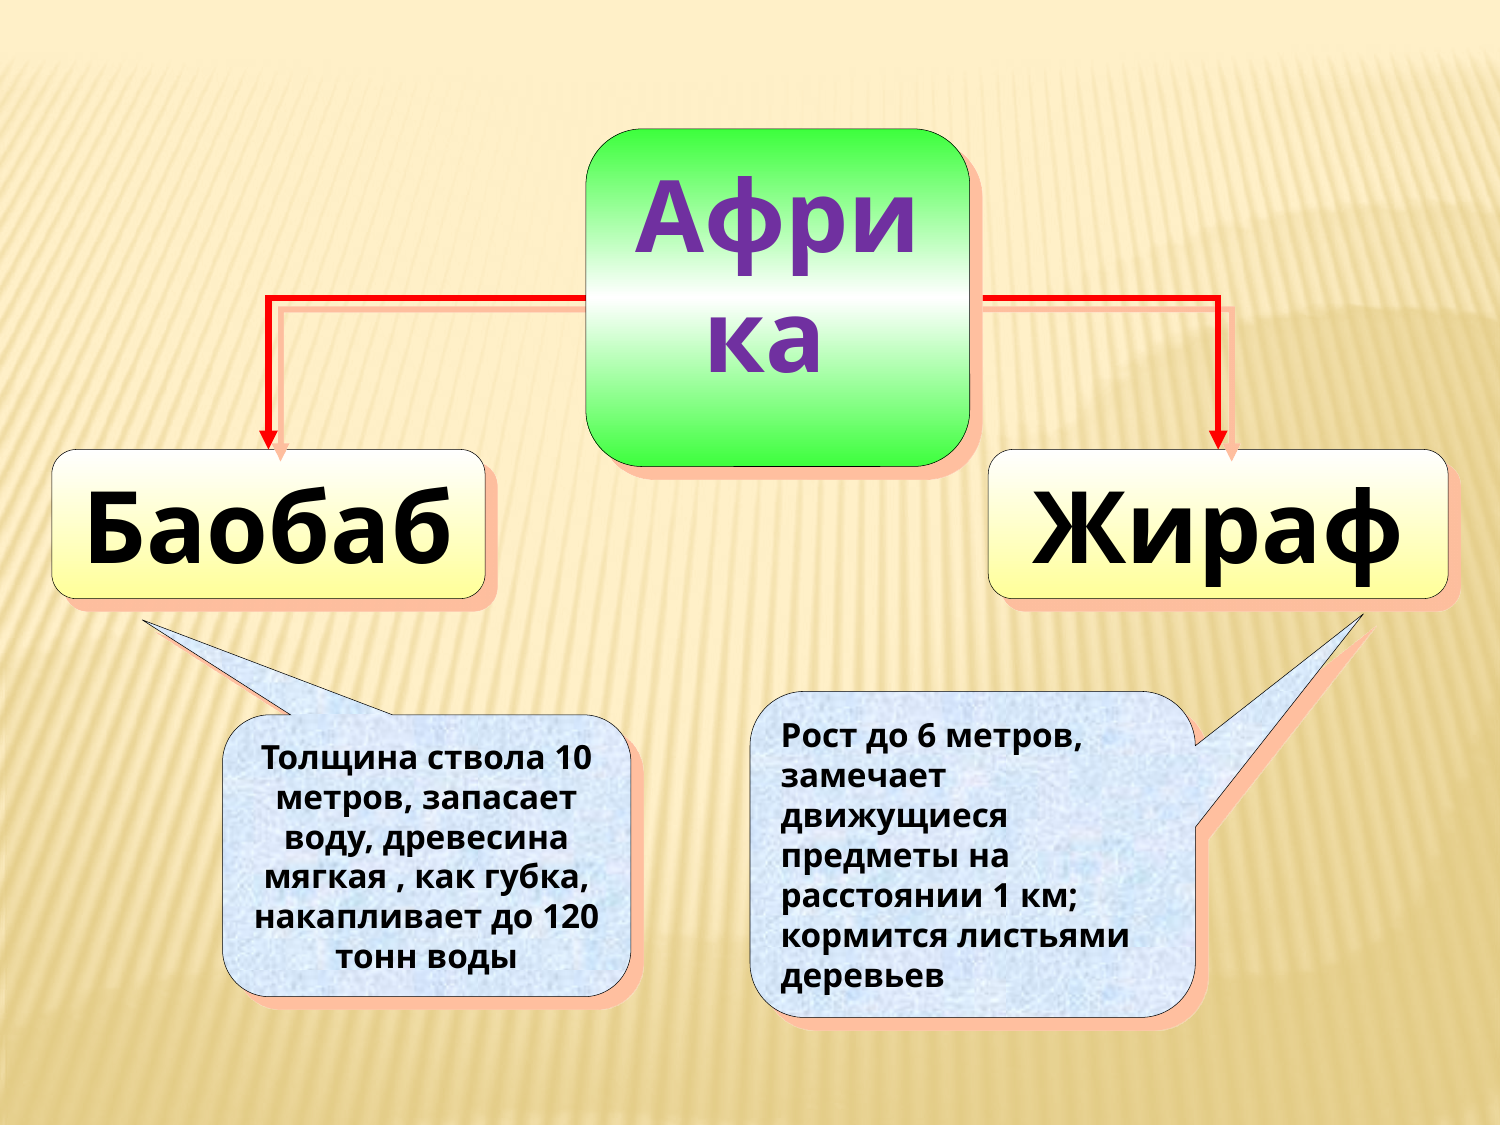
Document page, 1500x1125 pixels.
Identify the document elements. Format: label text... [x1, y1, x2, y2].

text_box Жираф [988, 449, 1449, 599]
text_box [969, 231, 1219, 450]
text_box Африка [585, 130, 970, 465]
text_box Баобаб [51, 449, 486, 599]
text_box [268, 231, 587, 450]
text_box Рост до 6 метров, замечает движущиеся предметы на расстоянии 1 км; кормится листьями деревьев [750, 613, 1364, 1018]
text_box Толщина ствола 10 метров, запасает воду, древесина мягкая , как губка, накапливает до 120 тонн воды [142, 619, 631, 997]
